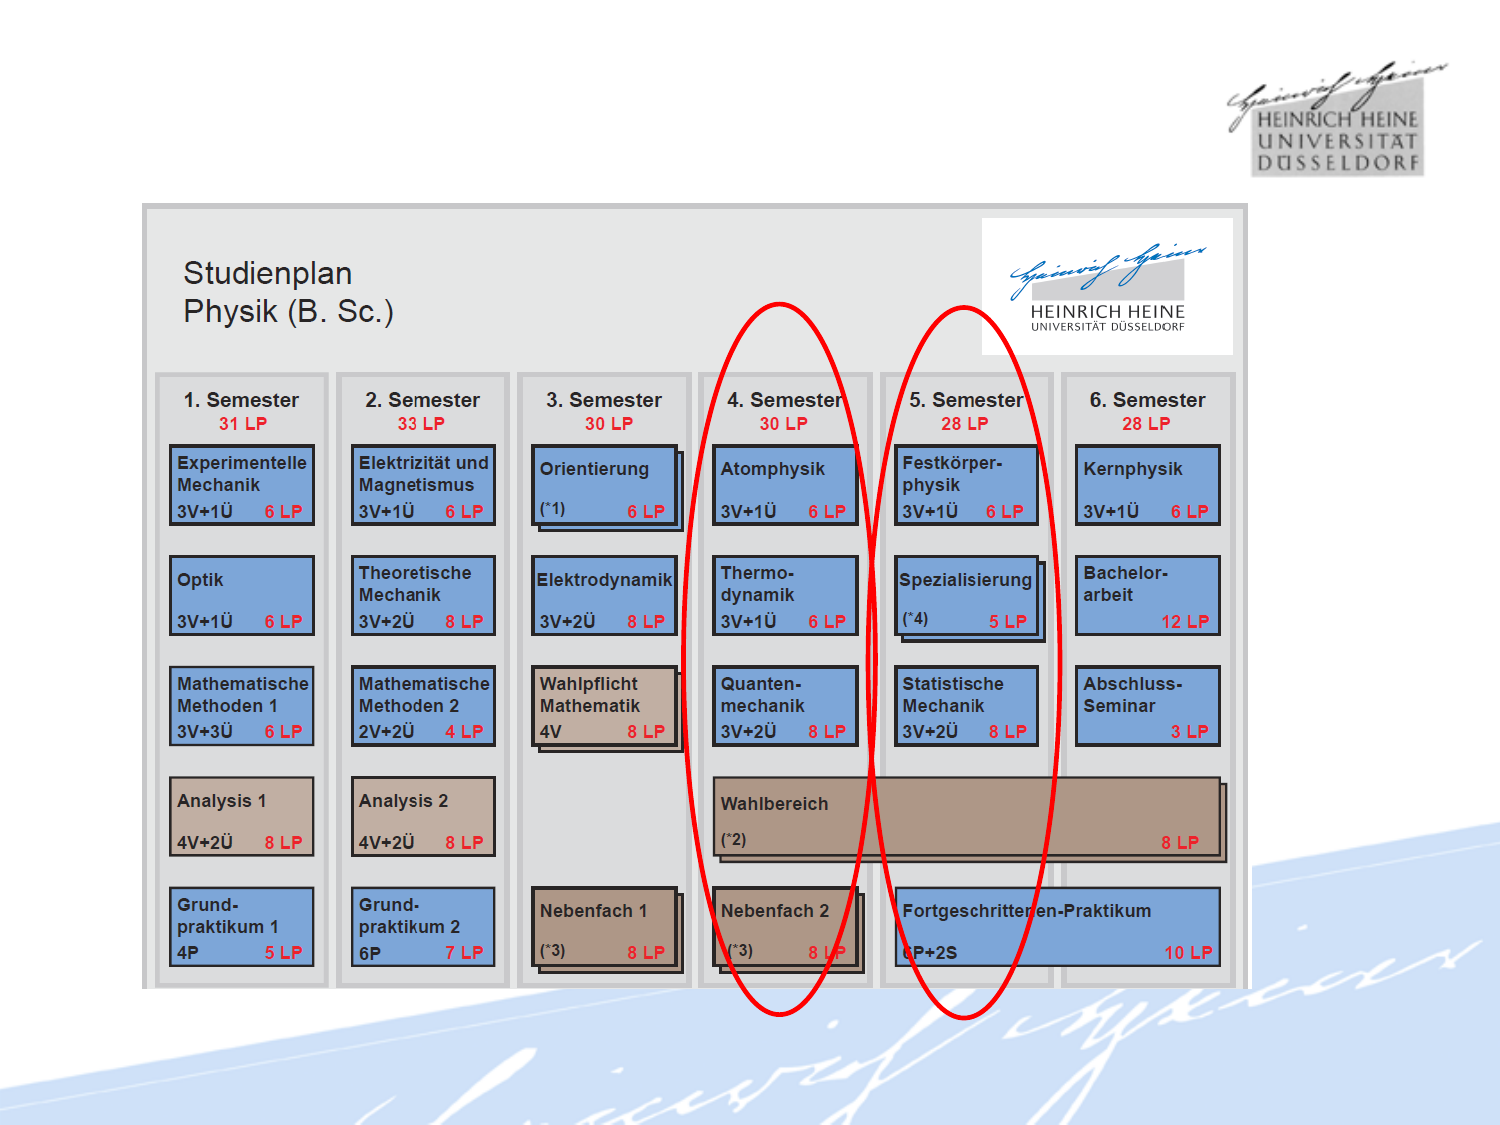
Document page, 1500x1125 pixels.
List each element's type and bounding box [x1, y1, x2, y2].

text_box [748, 996, 811, 1015]
text_box [930, 996, 998, 1019]
picture [136, 200, 1253, 989]
